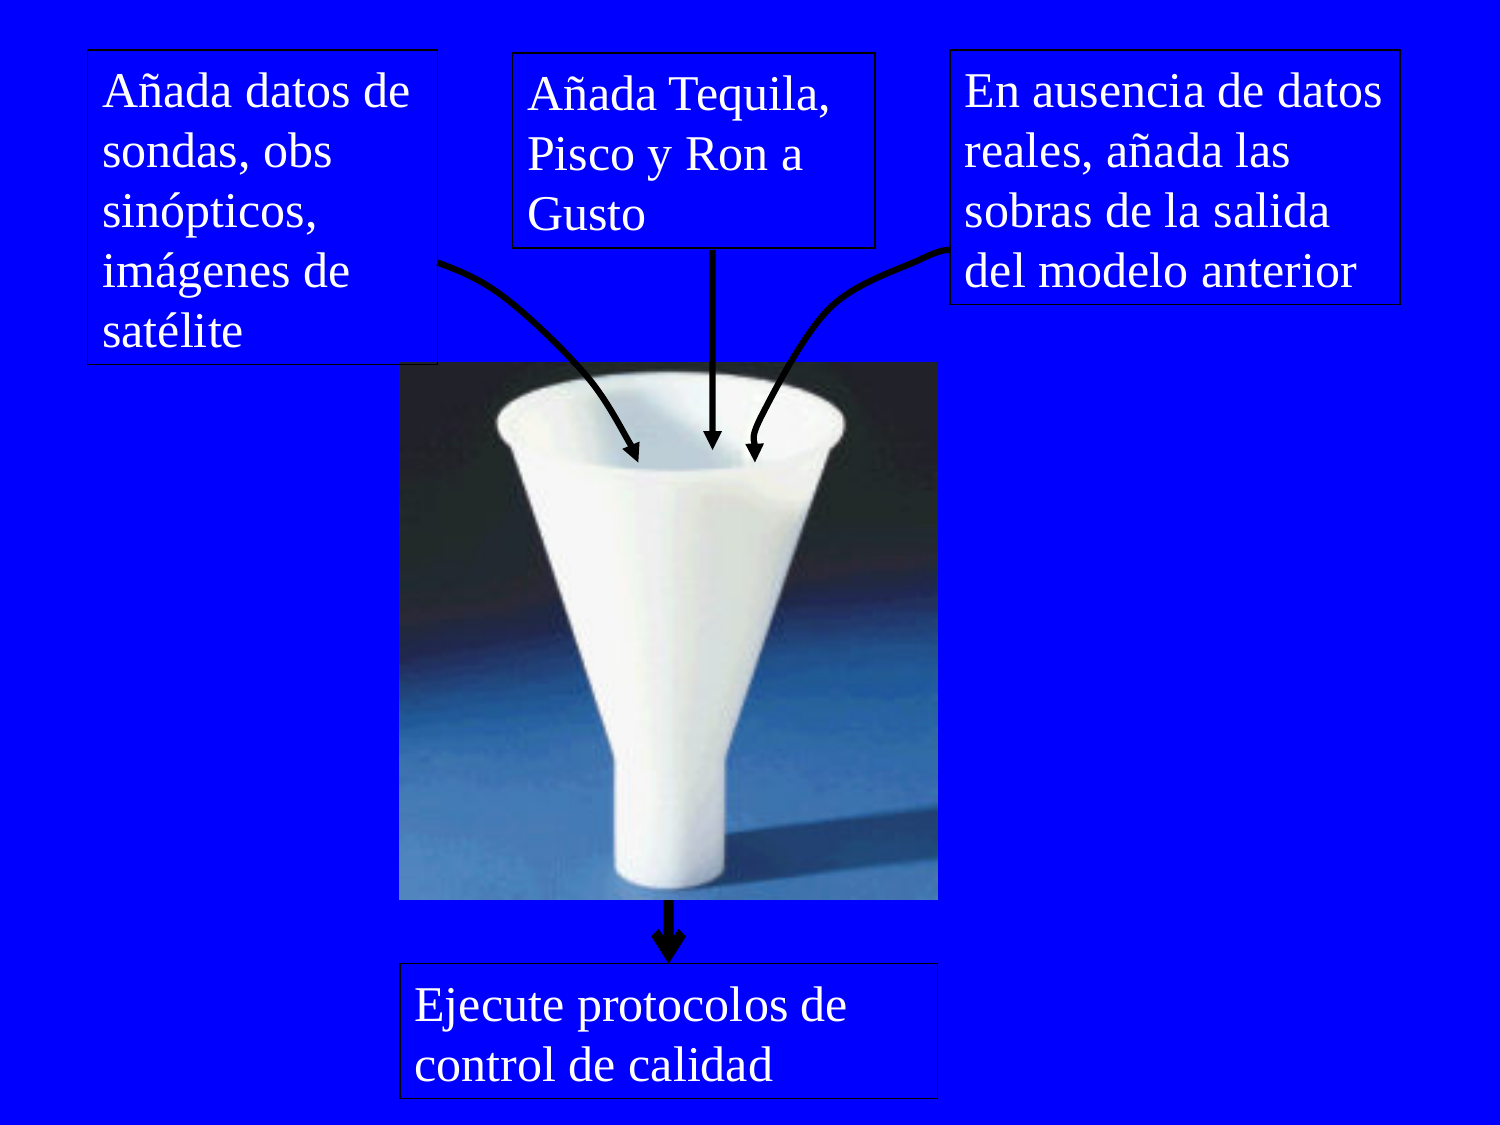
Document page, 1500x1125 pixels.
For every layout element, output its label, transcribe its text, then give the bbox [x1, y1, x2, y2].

text_box En ausencia de datos reales, añada las sobras de la salida del modelo anterior [949, 49, 1400, 305]
text_box Ejecute protocolos de control de calidad [399, 963, 938, 1099]
text_box [791, 249, 951, 360]
text_box Añada datos de sondas, obs sinópticos, imágenes de satélite [87, 49, 438, 365]
text_box [437, 262, 573, 360]
picture [399, 362, 938, 901]
text_box Añada Tequila, Pisco y Ron a Gusto [512, 53, 875, 248]
